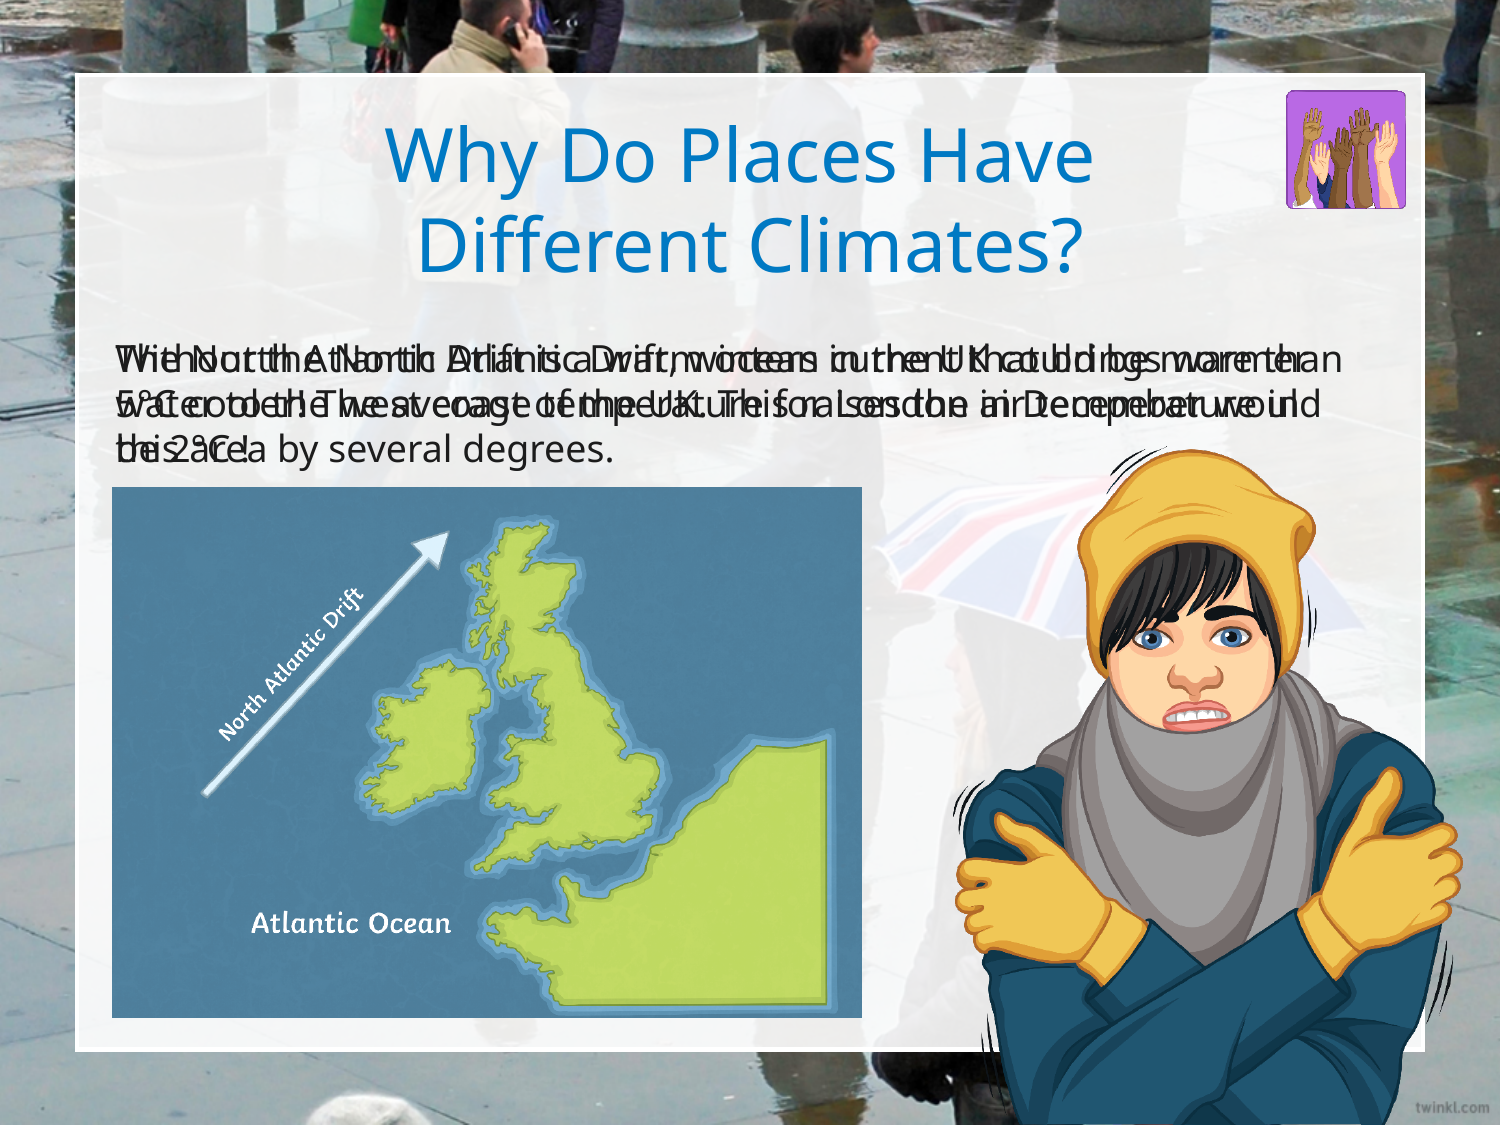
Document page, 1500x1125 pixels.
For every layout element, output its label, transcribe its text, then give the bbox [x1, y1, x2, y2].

picture [0, 0, 1500, 1125]
text_box Why Do Places Have Different Climates? [112, 90, 1388, 306]
text_box Without the North Atlantic Drift, winters in the UK could be more than 5°C cooler! The average temperature for London in December would be 2°C ! [100, 328, 1388, 478]
